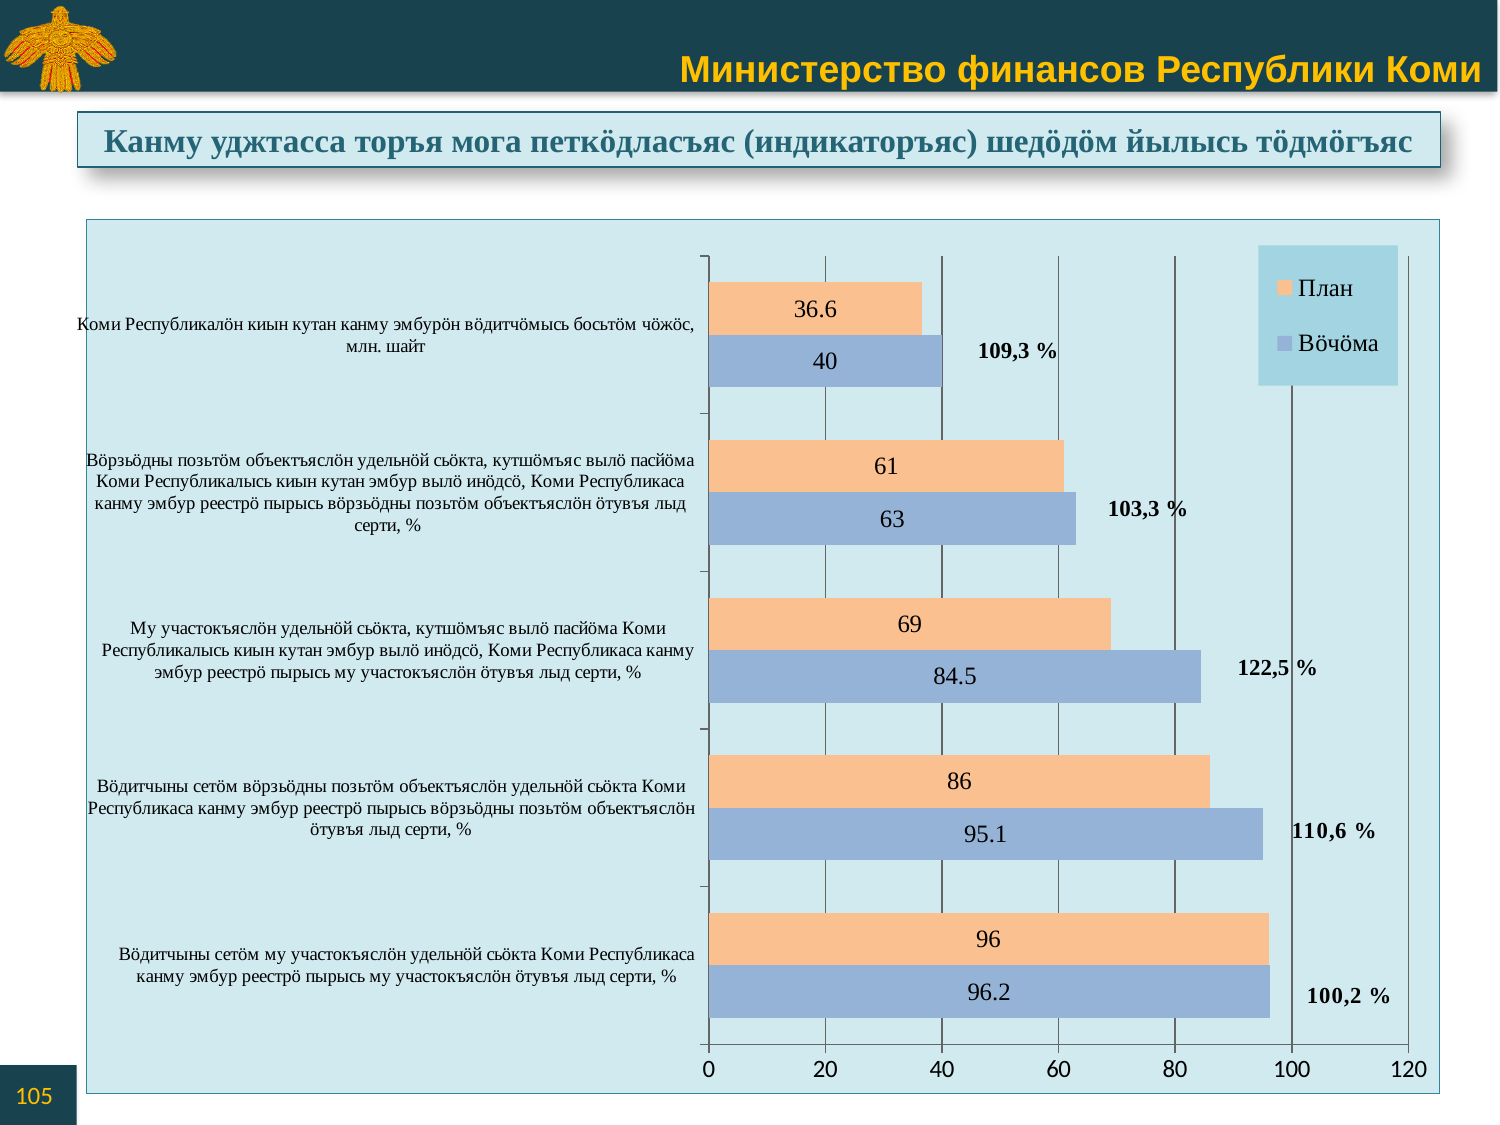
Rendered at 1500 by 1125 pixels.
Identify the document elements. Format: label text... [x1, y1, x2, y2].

picture [0, 0, 124, 114]
text_box Канму уджтасса торъя мога петкӧдласъяс (индикаторъяс) шедӧдӧм йылысь тӧдмӧгъяс [77, 111, 1441, 168]
slide_number 105 [0, 1065, 77, 1125]
chart [76, 219, 1441, 1095]
